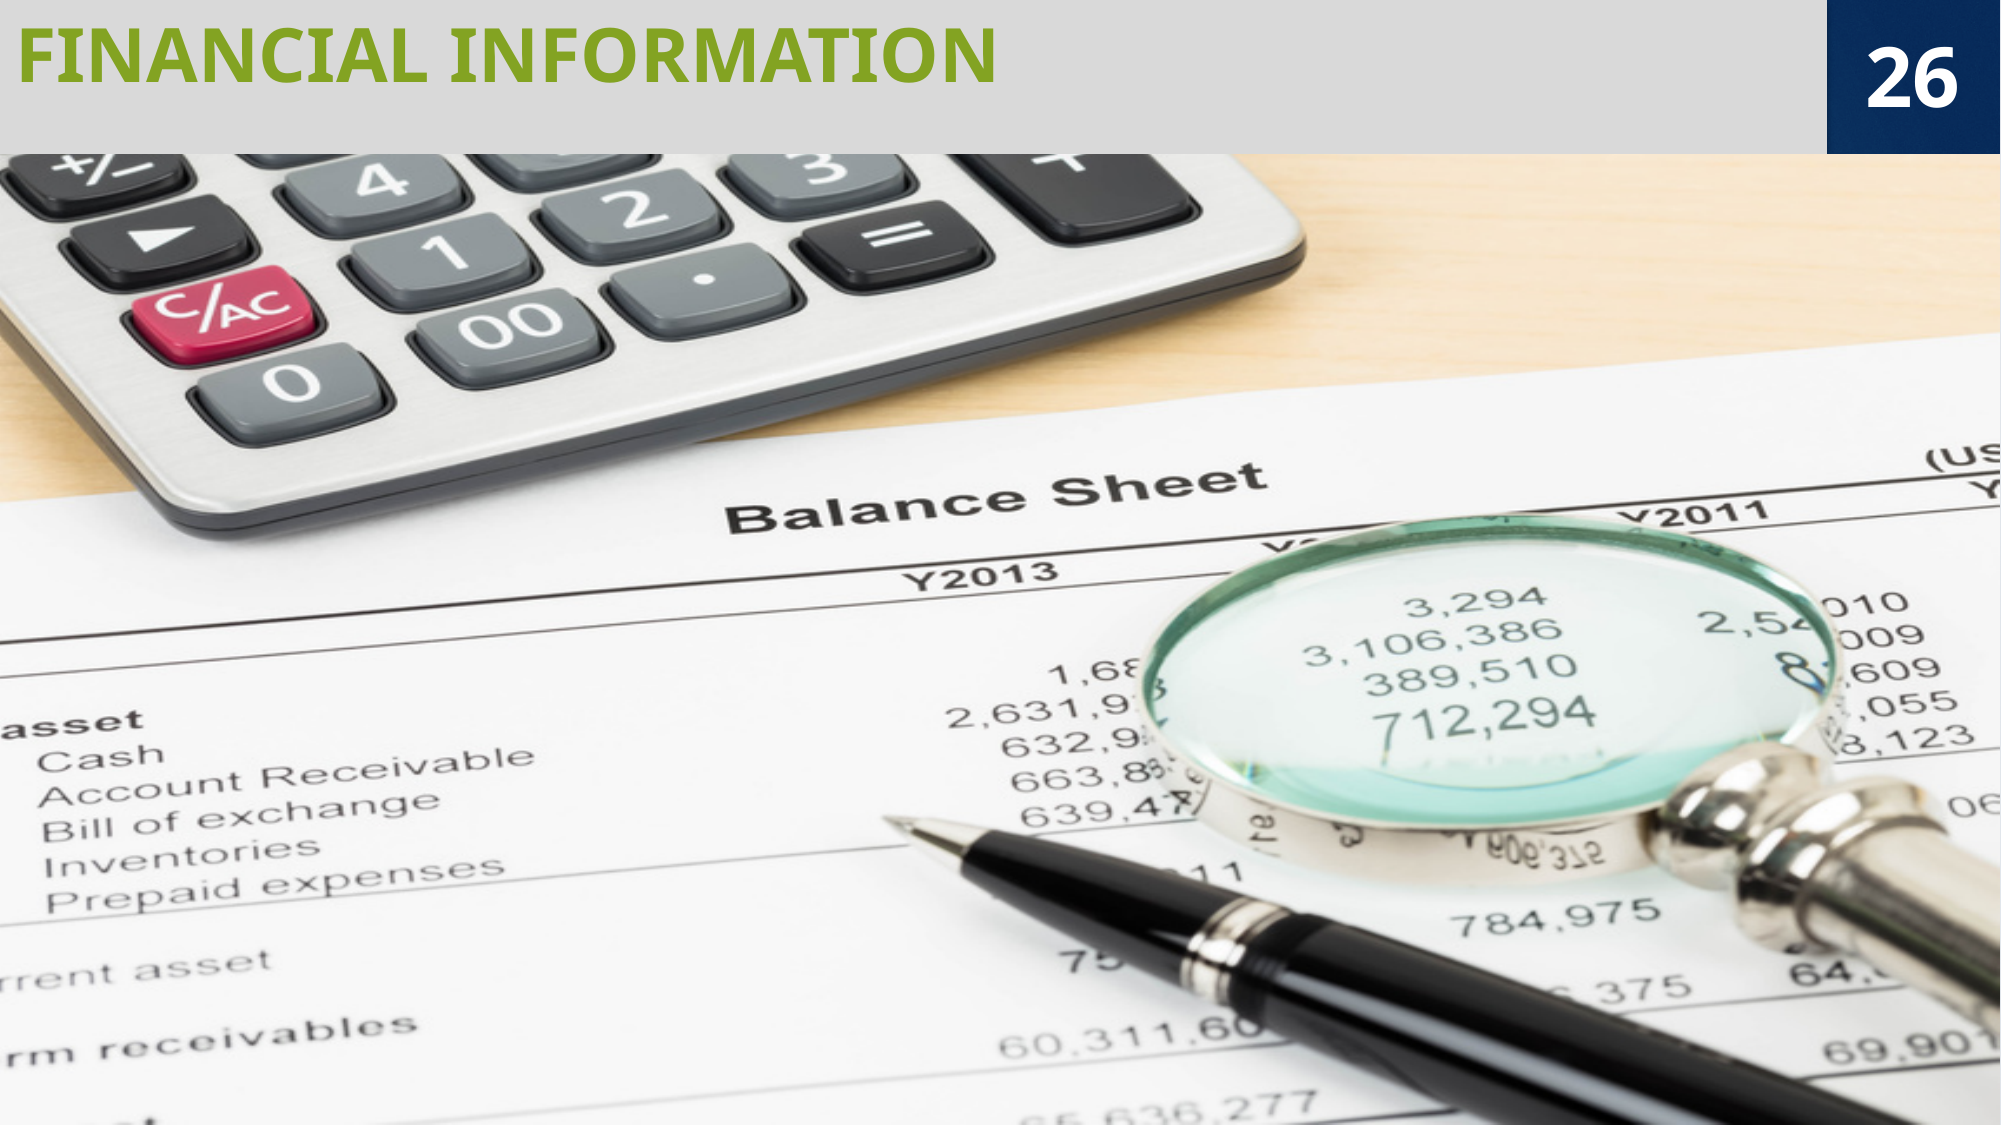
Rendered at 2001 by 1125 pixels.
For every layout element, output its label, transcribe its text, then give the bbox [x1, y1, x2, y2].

title FINANCIAL INFORMATION [0, 0, 1827, 153]
text_box 26 [1715, 17, 1975, 132]
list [0, 154, 2000, 1125]
